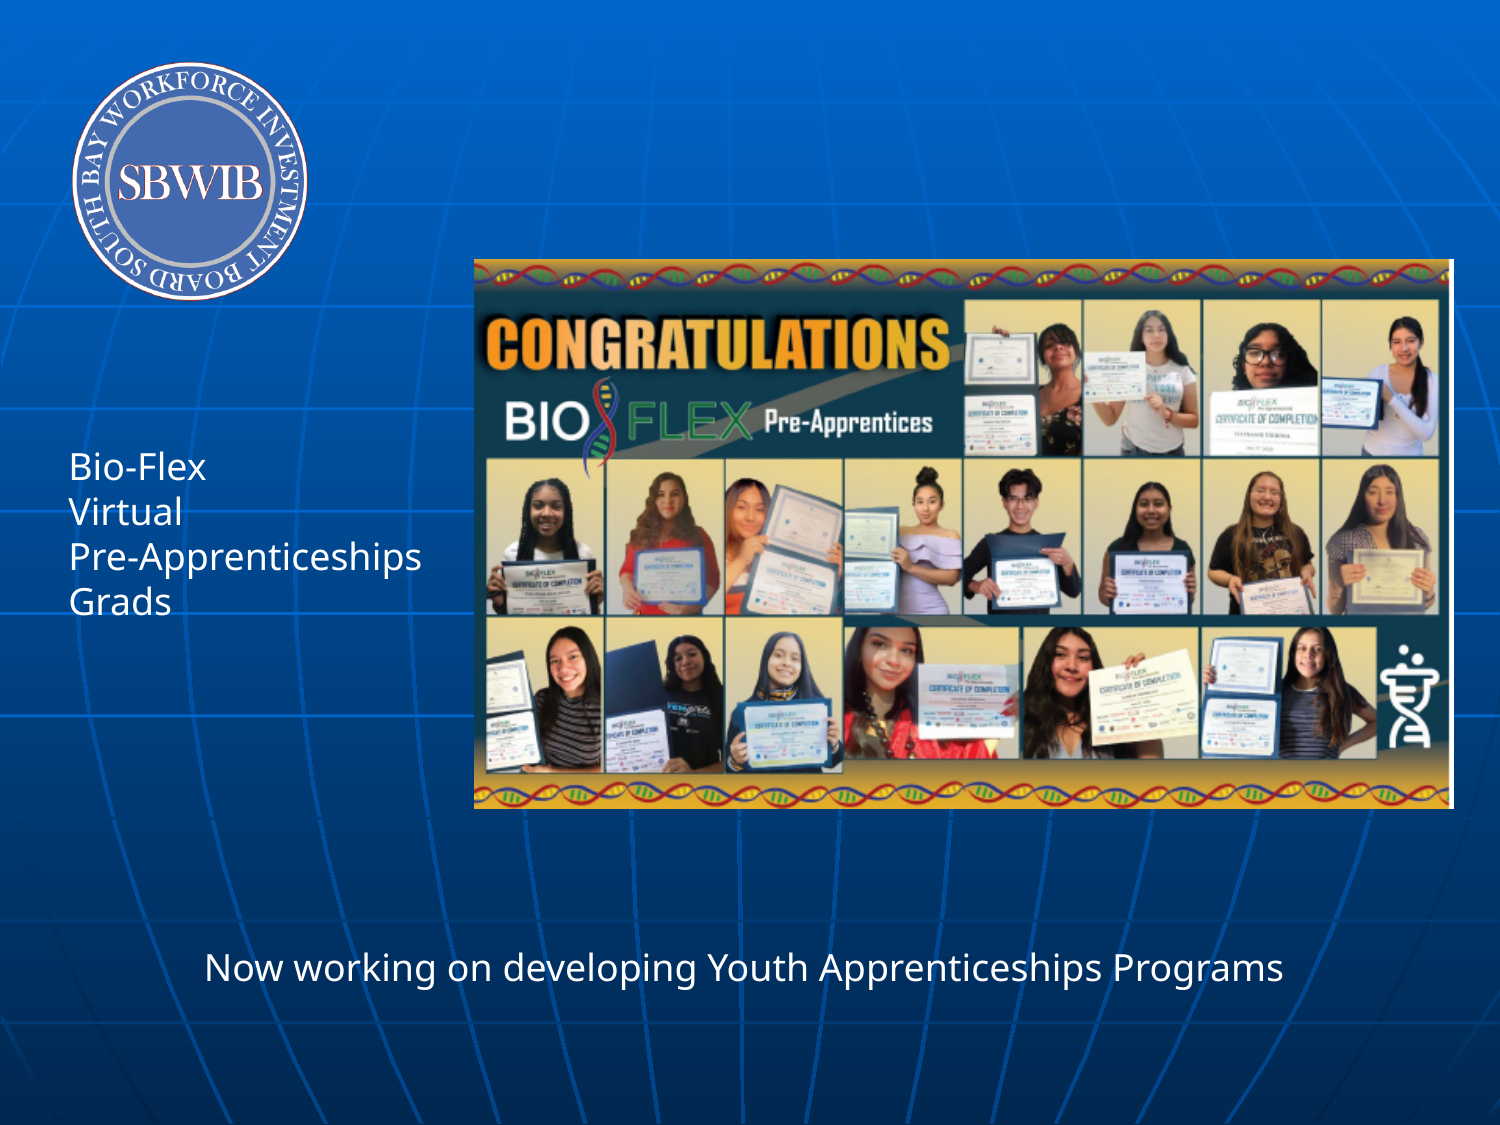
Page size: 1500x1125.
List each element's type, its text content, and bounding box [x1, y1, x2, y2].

text_box Now working on developing Youth Apprenticeships Programs [189, 936, 1424, 996]
picture [474, 259, 1454, 809]
text_box Bio-Flex Virtual Pre-Apprenticeships Grads [53, 435, 463, 631]
picture [65, 56, 313, 307]
